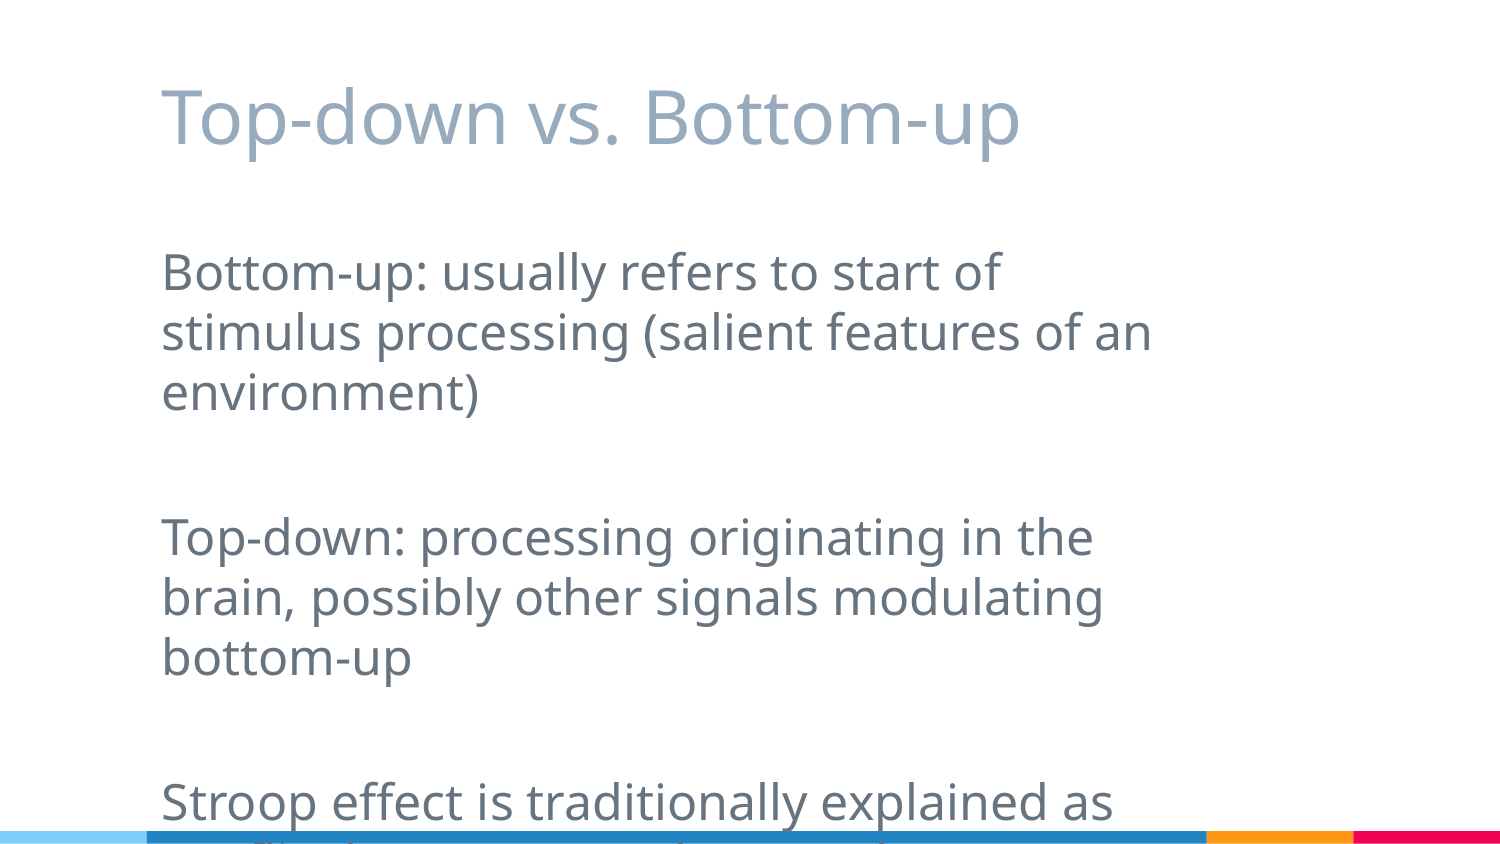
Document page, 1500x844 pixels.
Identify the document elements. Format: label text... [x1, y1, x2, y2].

title Top-down vs. Bottom-up [146, 33, 1207, 175]
list Bottom-up: usually refers to start of stimulus processing (salient features of an environment) Top-down: processing originating in the brain, possibly other signals modulating bottom-up Stroop effect is traditionally explained as conflict between top-down vs. bottom-up [146, 225, 1207, 809]
